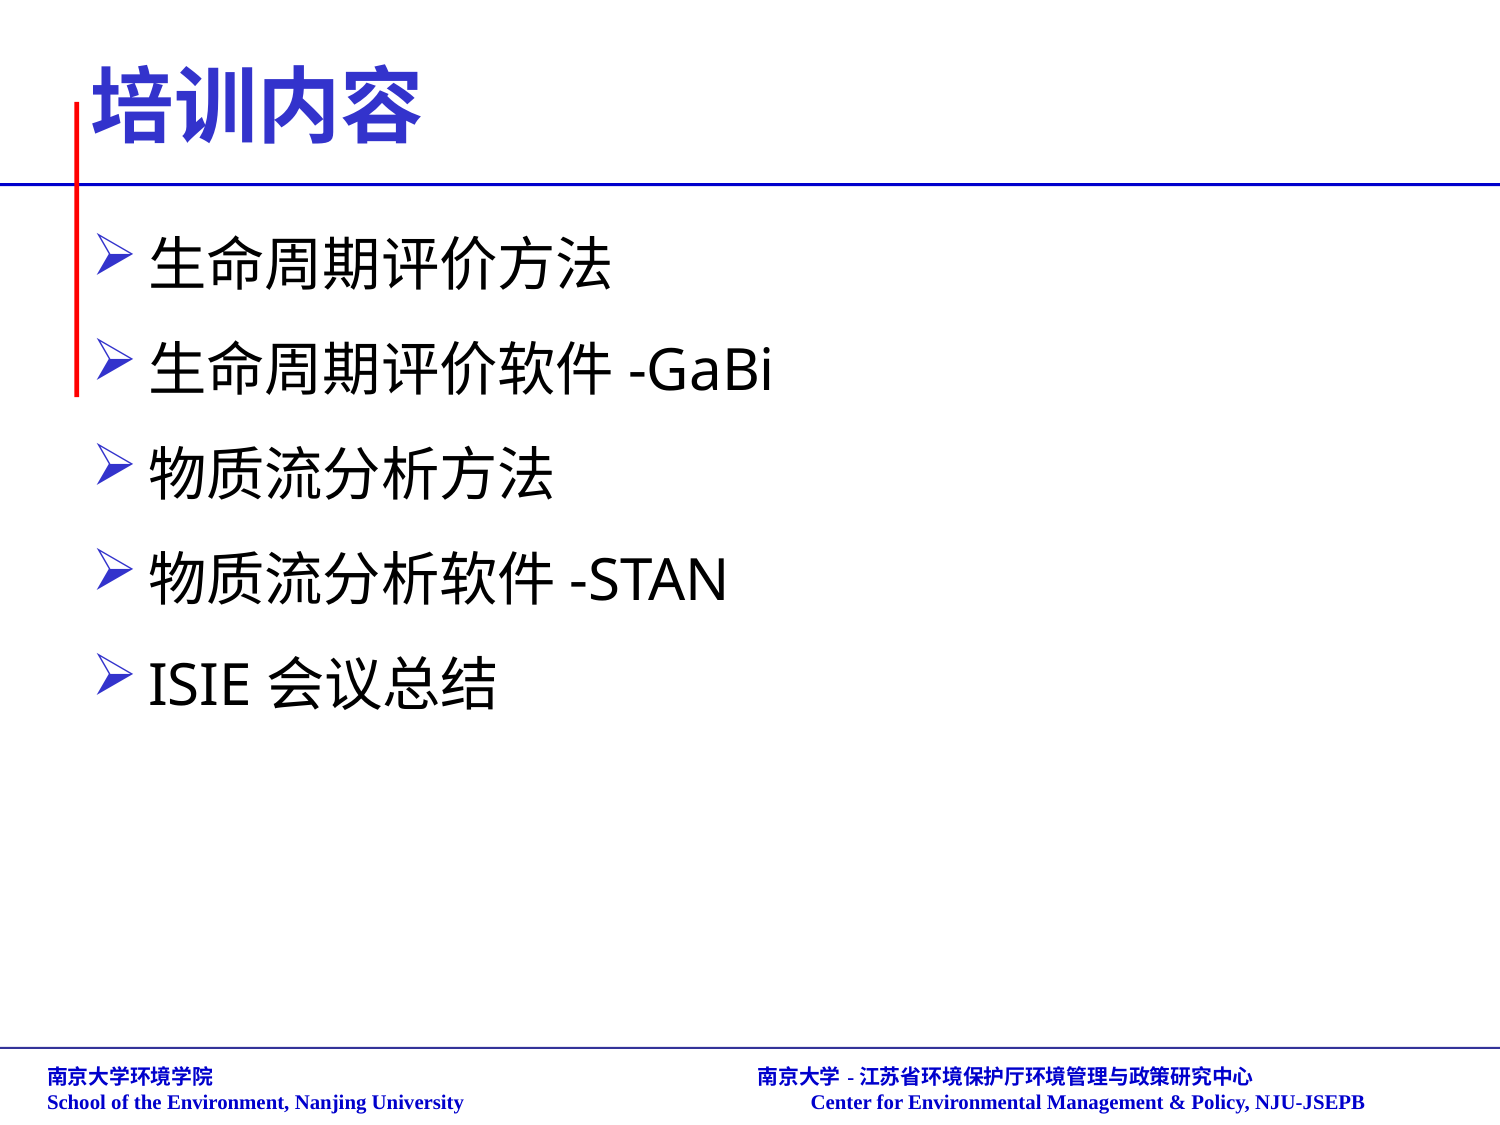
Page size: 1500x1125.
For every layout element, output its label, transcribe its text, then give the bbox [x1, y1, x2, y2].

title 培训内容 [75, 45, 1424, 161]
list 生命周期评价方法 生命周期评价软件-GaBi 物质流分析方法 物质流分析软件-STAN ISIE会议总结 [76, 184, 1436, 1042]
